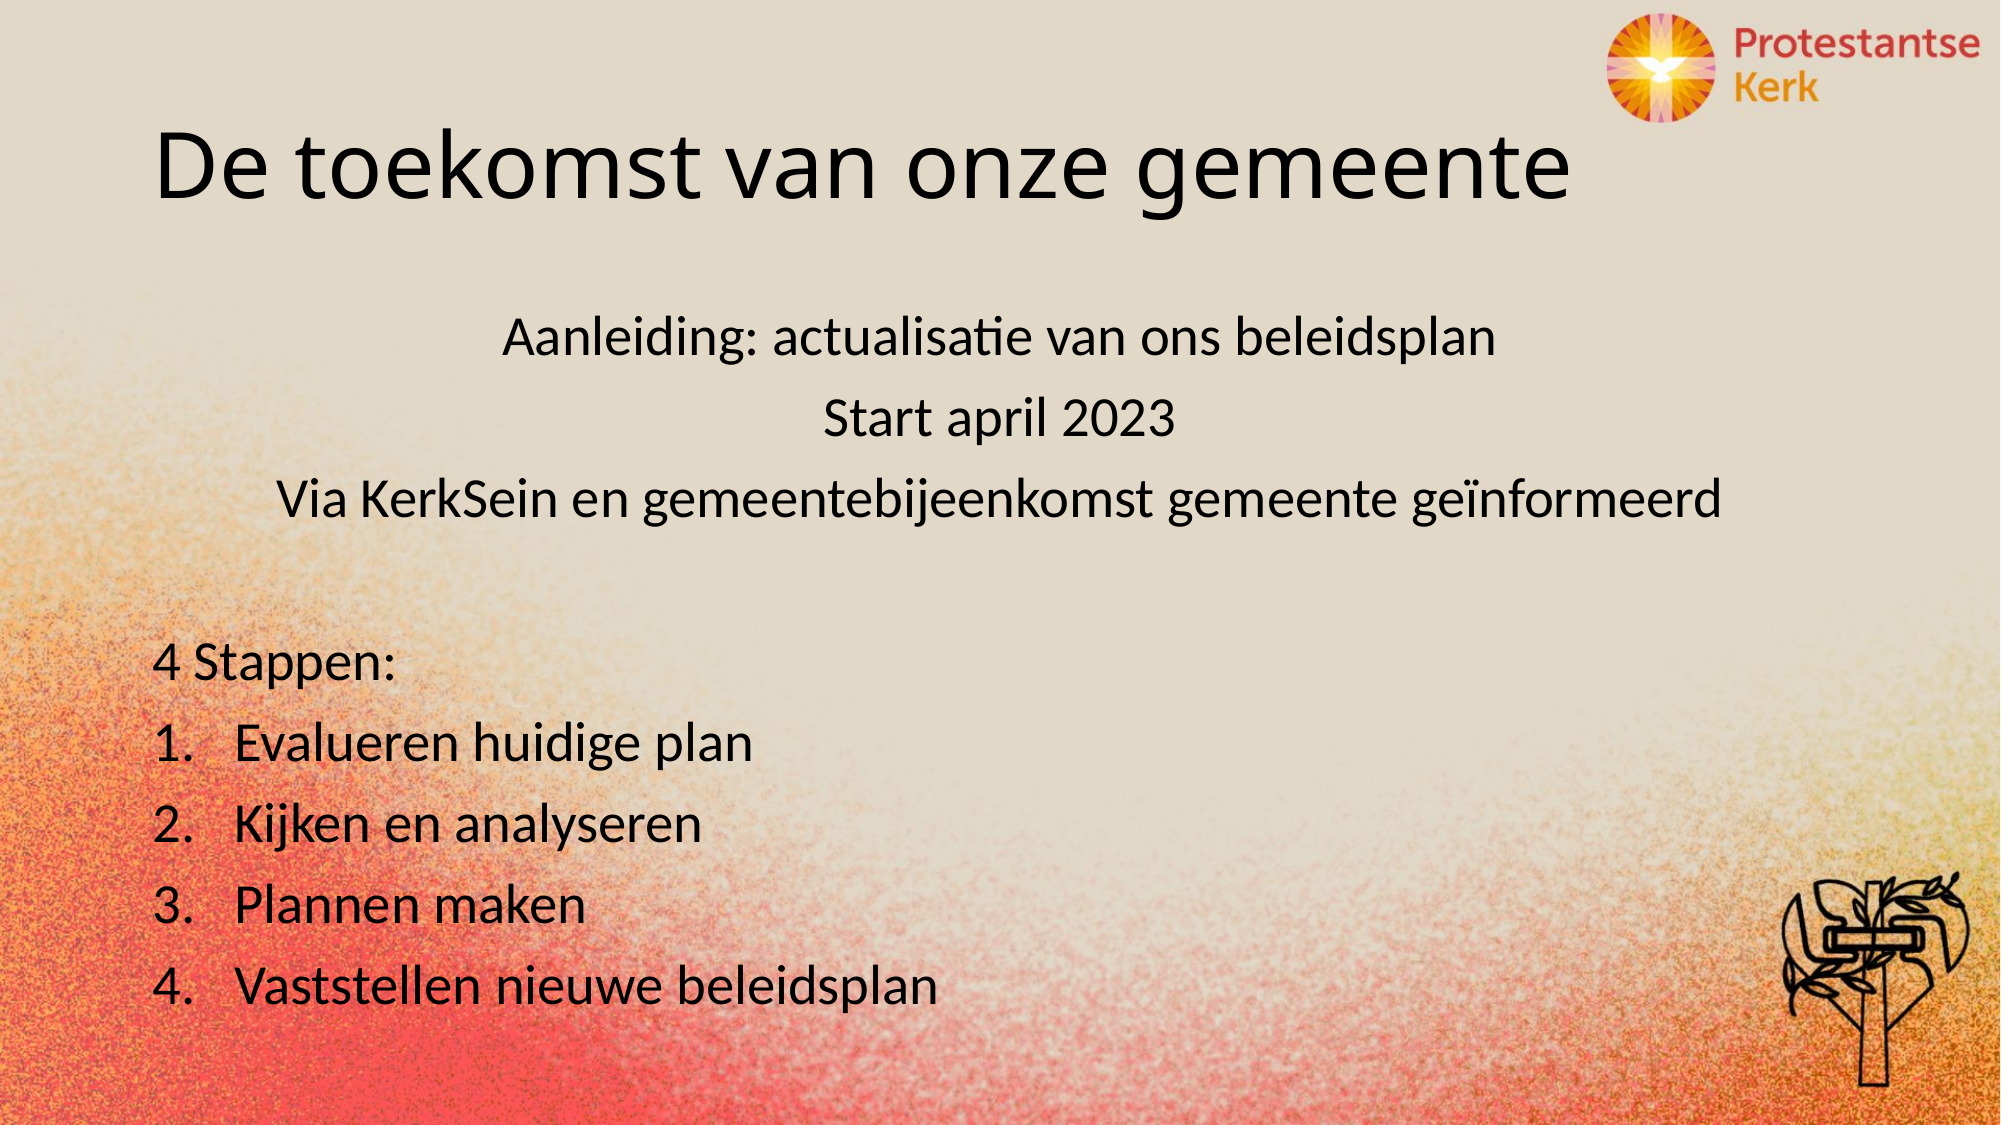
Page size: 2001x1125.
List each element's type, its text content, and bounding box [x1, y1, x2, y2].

title De toekomst van onze gemeente [137, 59, 1863, 278]
list Aanleiding: actualisatie van ons beleidsplan Start april 2023 Via KerkSein en gemeentebijeenkomst gemeente geïnformeerd 4 Stappen: Evalueren huidige plan Kijken en analyseren Plannen maken Vaststellen nieuwe beleidsplan [137, 299, 1863, 1028]
picture [0, 0, 2001, 1125]
